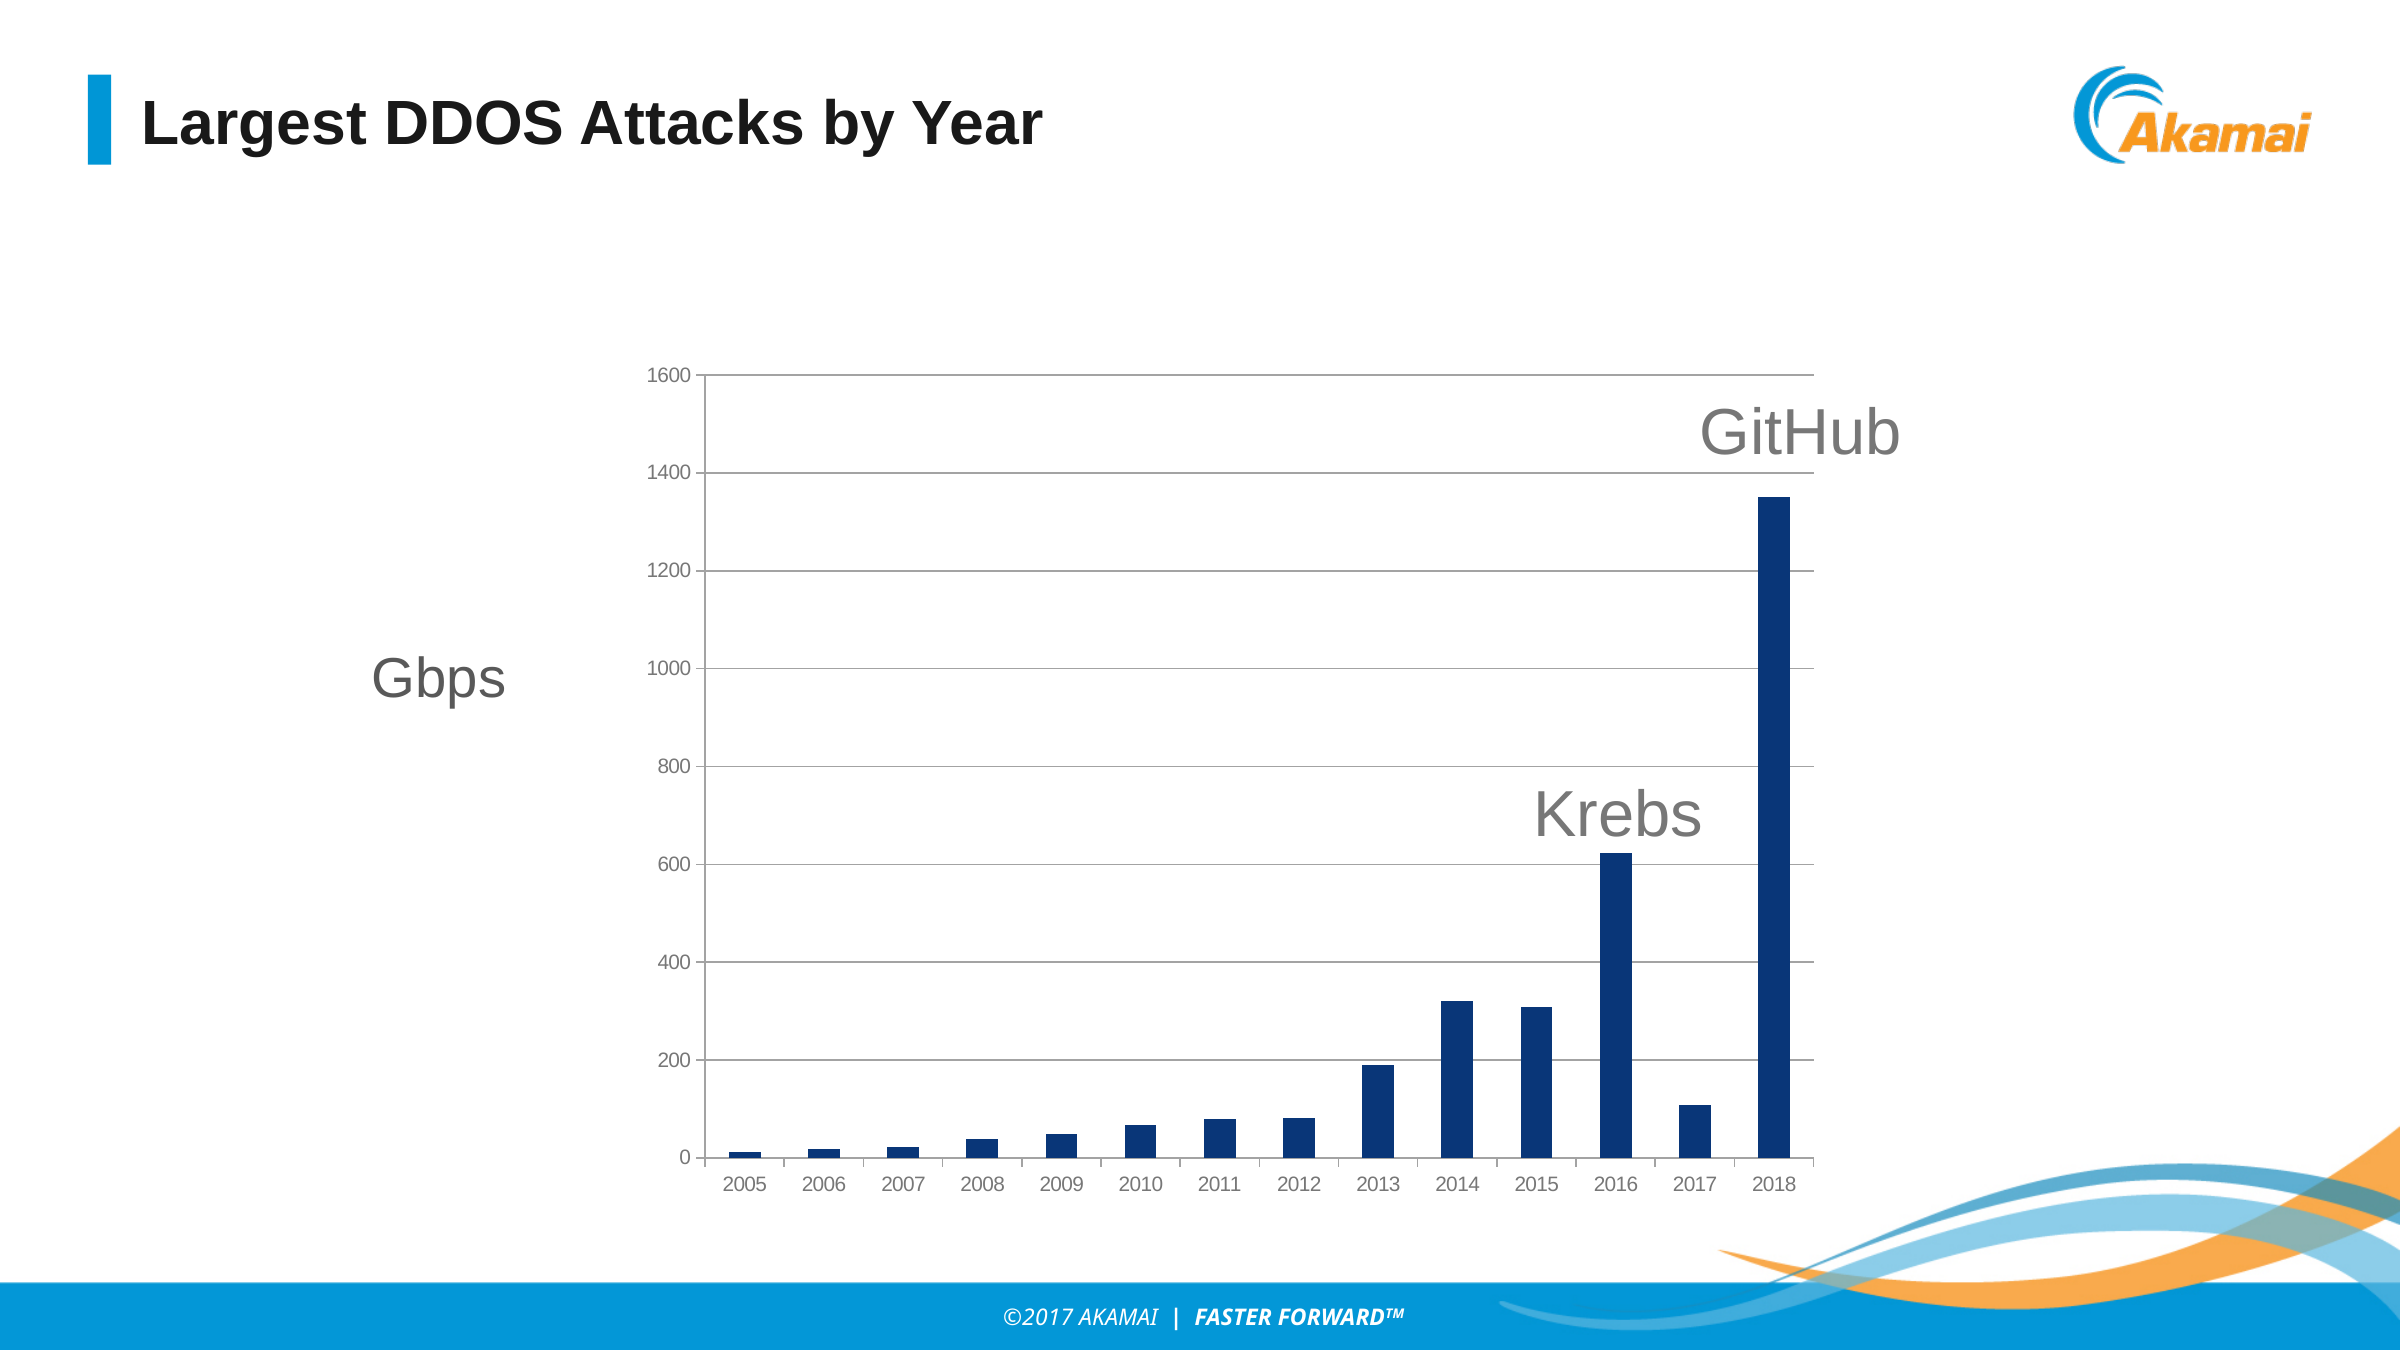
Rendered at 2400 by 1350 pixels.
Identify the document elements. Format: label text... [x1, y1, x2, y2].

picture [0, 4, 2400, 1329]
chart [614, 359, 1842, 1234]
text_box GitHub [1846, 382, 1918, 475]
title Largest DDOS Attacks by Year [119, 74, 2052, 166]
text_box Gbps [356, 633, 522, 716]
